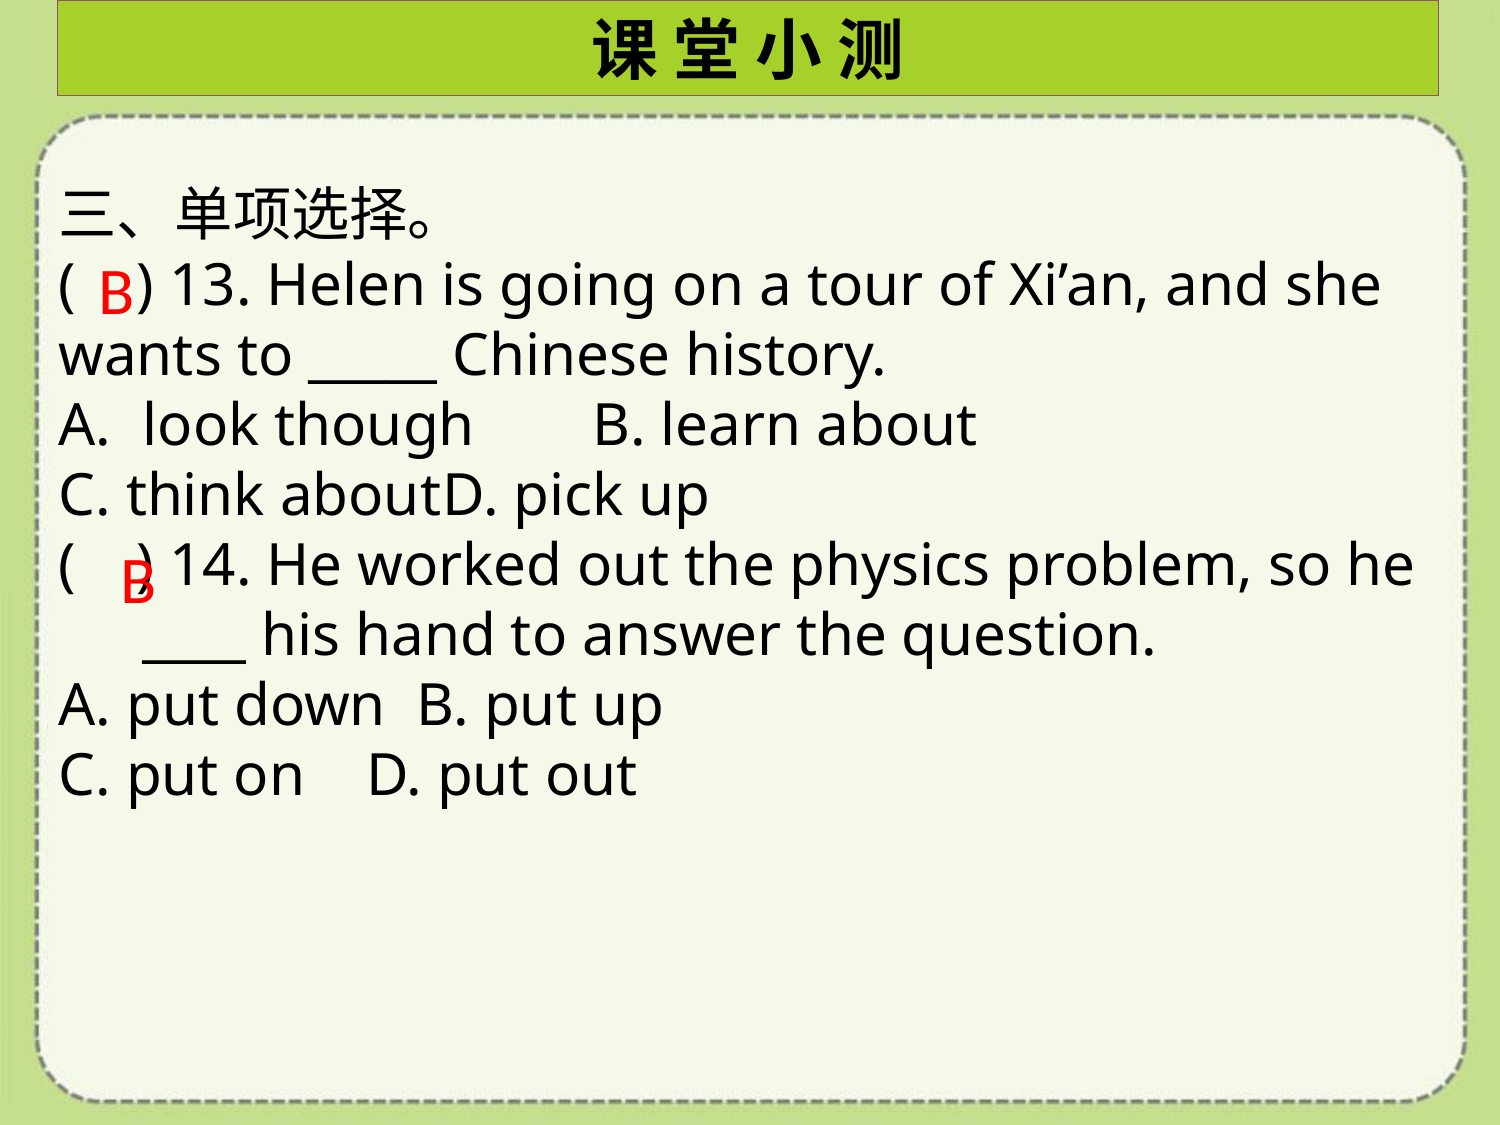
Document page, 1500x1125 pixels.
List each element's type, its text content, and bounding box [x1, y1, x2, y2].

text_box 三、单项选择。 ( ) 13. Helen is going on a tour of Xi’an, and she wants to _____ Chinese history. look though B. learn about C. think about D. pick up ( ) 14. He worked out the physics problem, so he ____ his hand to answer the question. A. put down B. put up C. put on D. put out [43, 169, 1461, 815]
text_box B [105, 529, 202, 625]
text_box 课 堂 小 测 [57, 0, 1439, 96]
picture [0, 0, 1500, 1125]
text_box B [83, 240, 189, 336]
